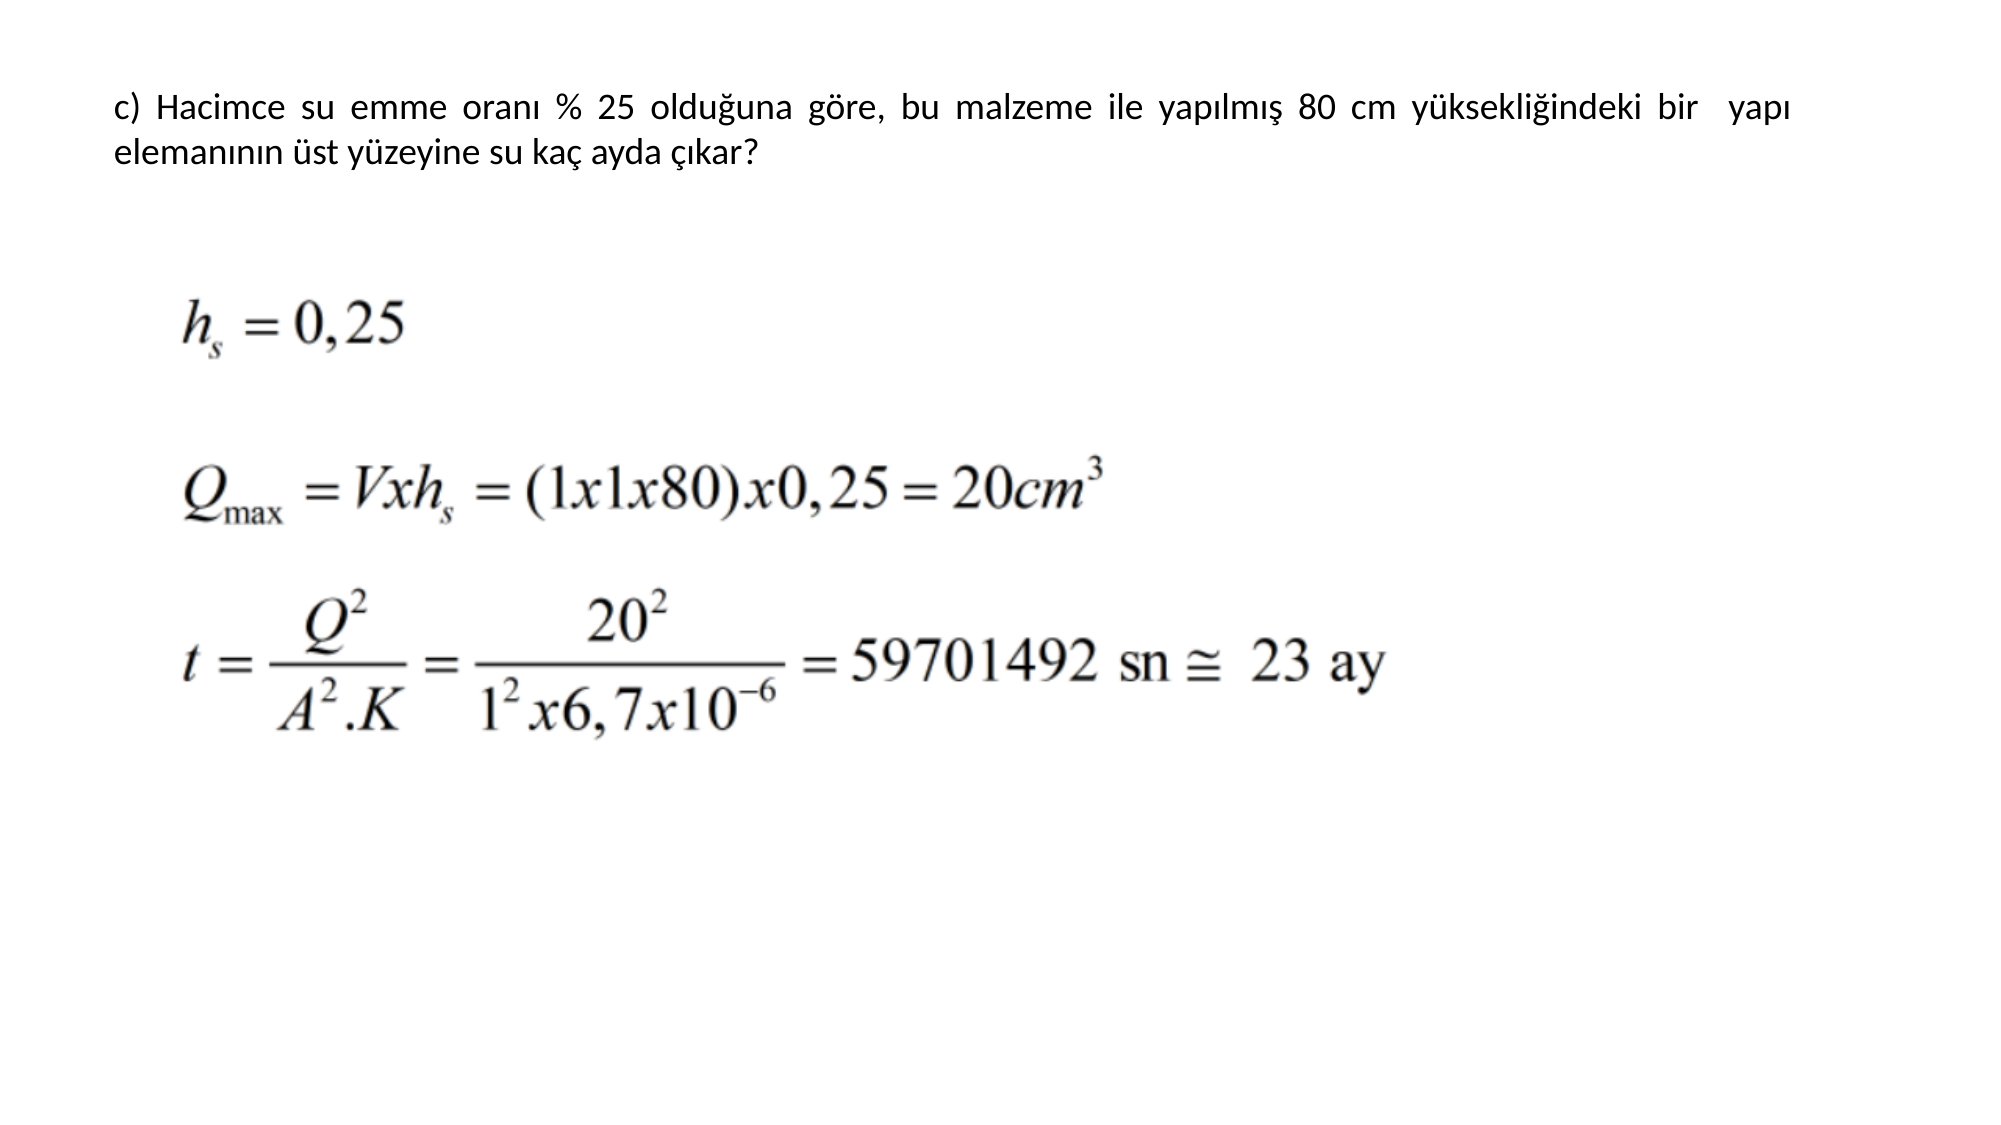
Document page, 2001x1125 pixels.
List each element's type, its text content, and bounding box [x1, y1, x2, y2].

picture [168, 275, 1417, 766]
text_box c) Hacimce su emme oranı % 25 olduğuna göre, bu malzeme ile yapılmış 80 cm yüksekliğindeki bir yapı elemanının üst yüzeyine su kaç ayda çıkar? [99, 75, 1808, 180]
